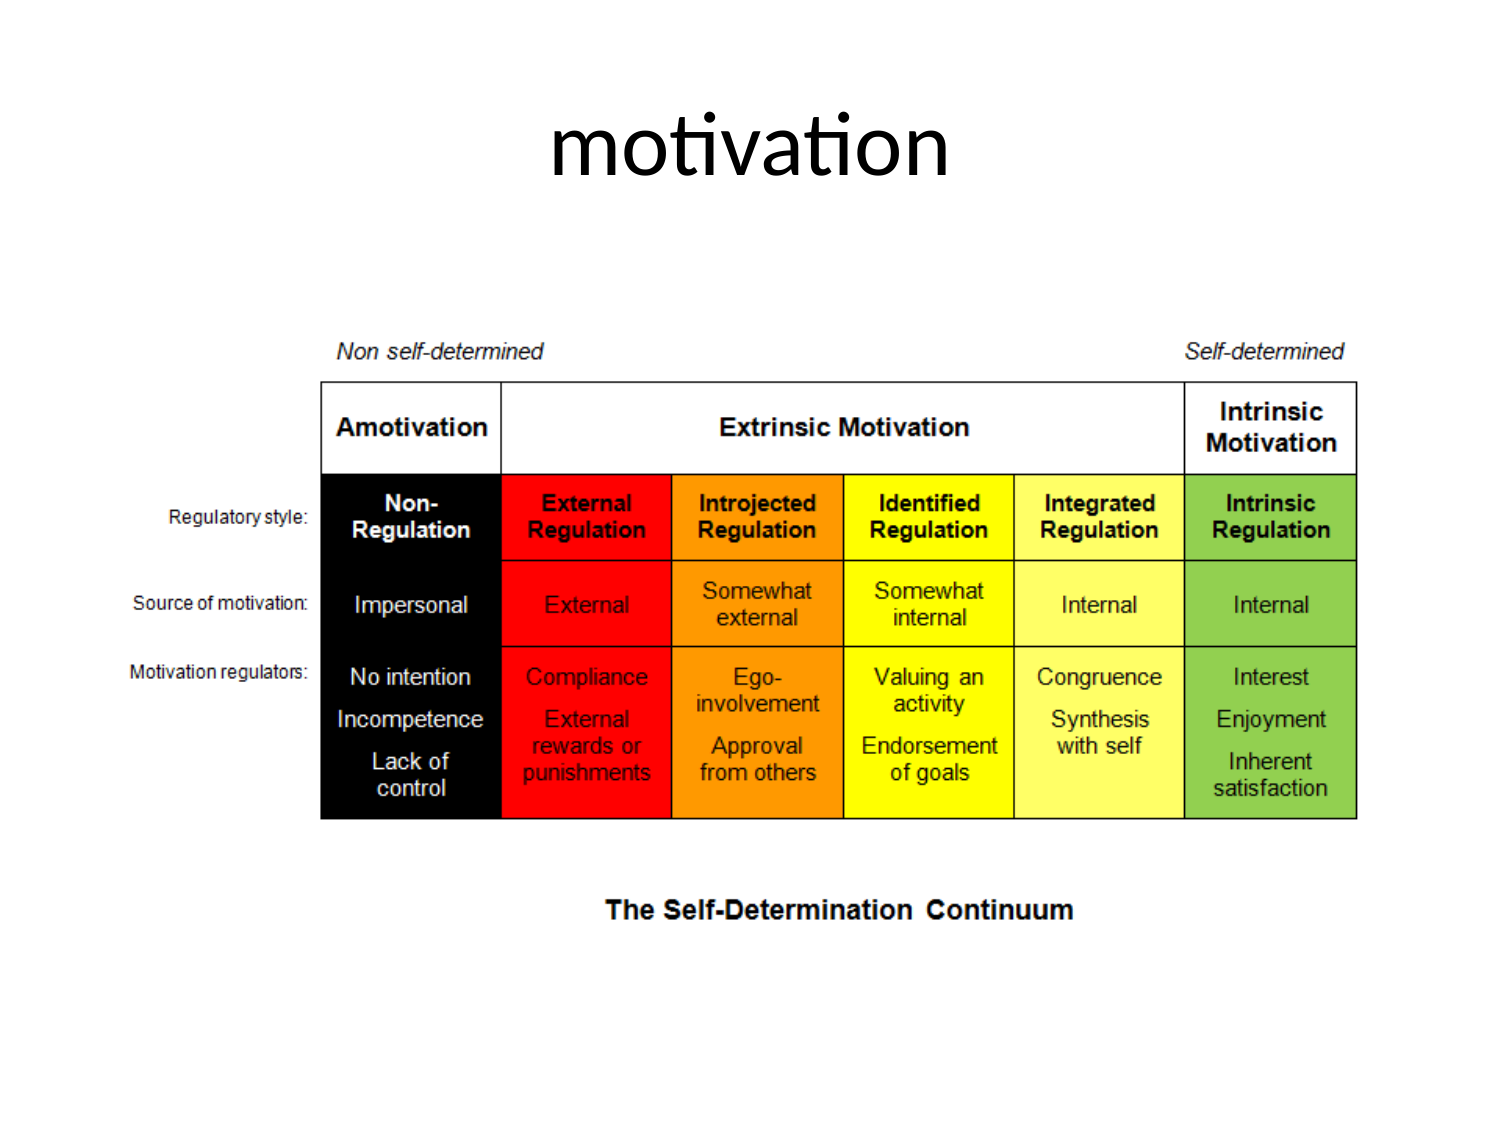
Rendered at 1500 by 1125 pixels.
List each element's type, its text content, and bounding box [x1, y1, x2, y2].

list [108, 294, 1392, 974]
title motivation [75, 45, 1425, 233]
